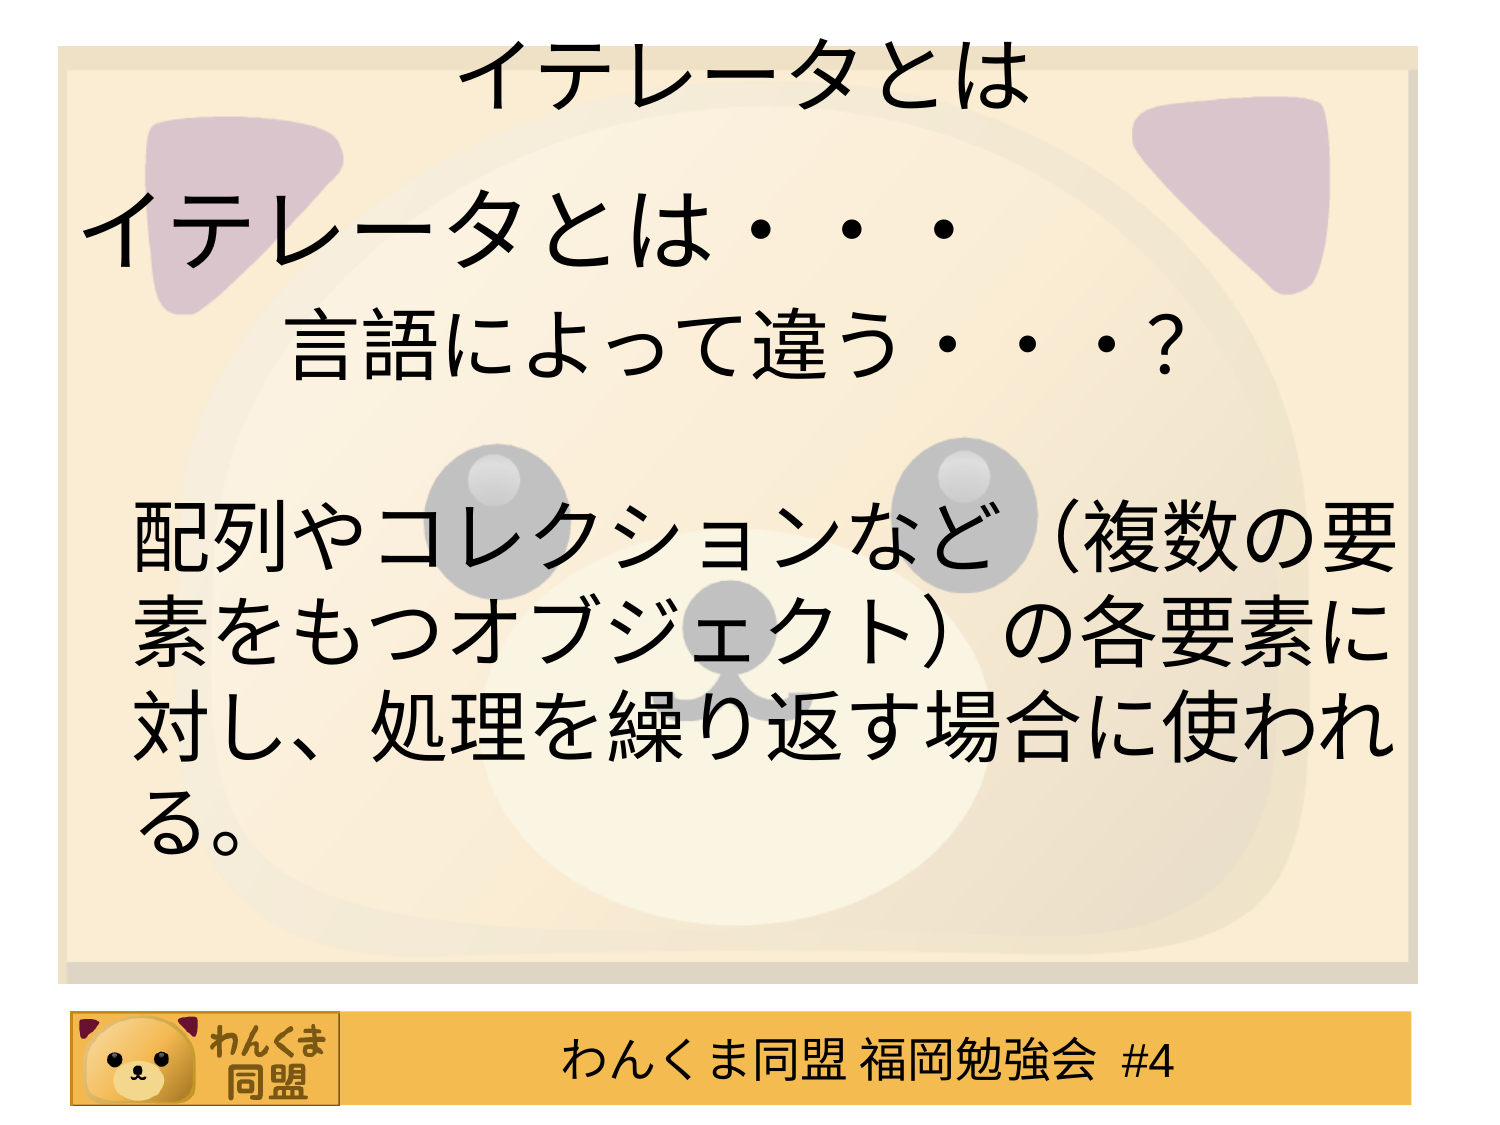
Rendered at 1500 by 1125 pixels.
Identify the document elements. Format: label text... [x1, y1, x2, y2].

title イテレータとは [74, 0, 1411, 148]
picture [58, 46, 1418, 984]
picture [70, 1011, 340, 1106]
list イテレータとは・・・ 言語によって違う・・・？ 配列やコレクションなど（複数の要素をもつオブジェクト）の各要素に対し、処理を繰り返す場合に使われる。 [74, 172, 1411, 991]
